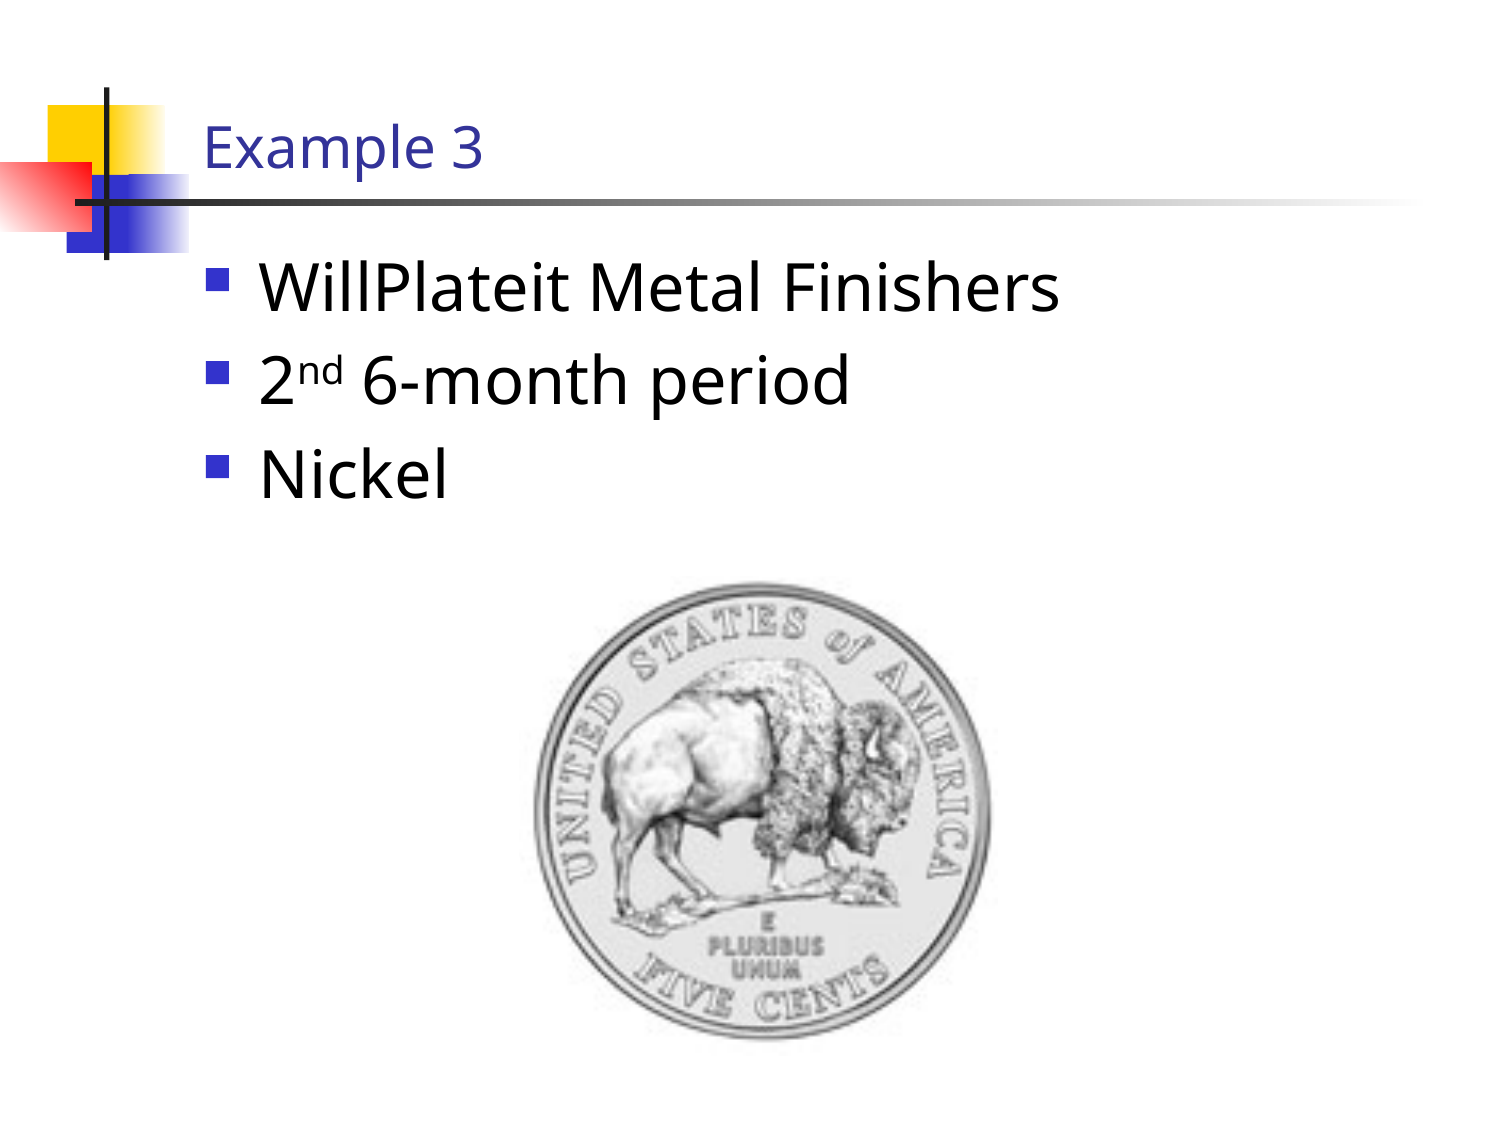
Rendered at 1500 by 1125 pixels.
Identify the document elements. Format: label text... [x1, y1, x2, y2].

list WillPlateit Metal Finishers 2nd 6-month period Nickel [187, 237, 1463, 975]
picture [518, 576, 999, 1056]
title Example 3 [187, 62, 1466, 188]
